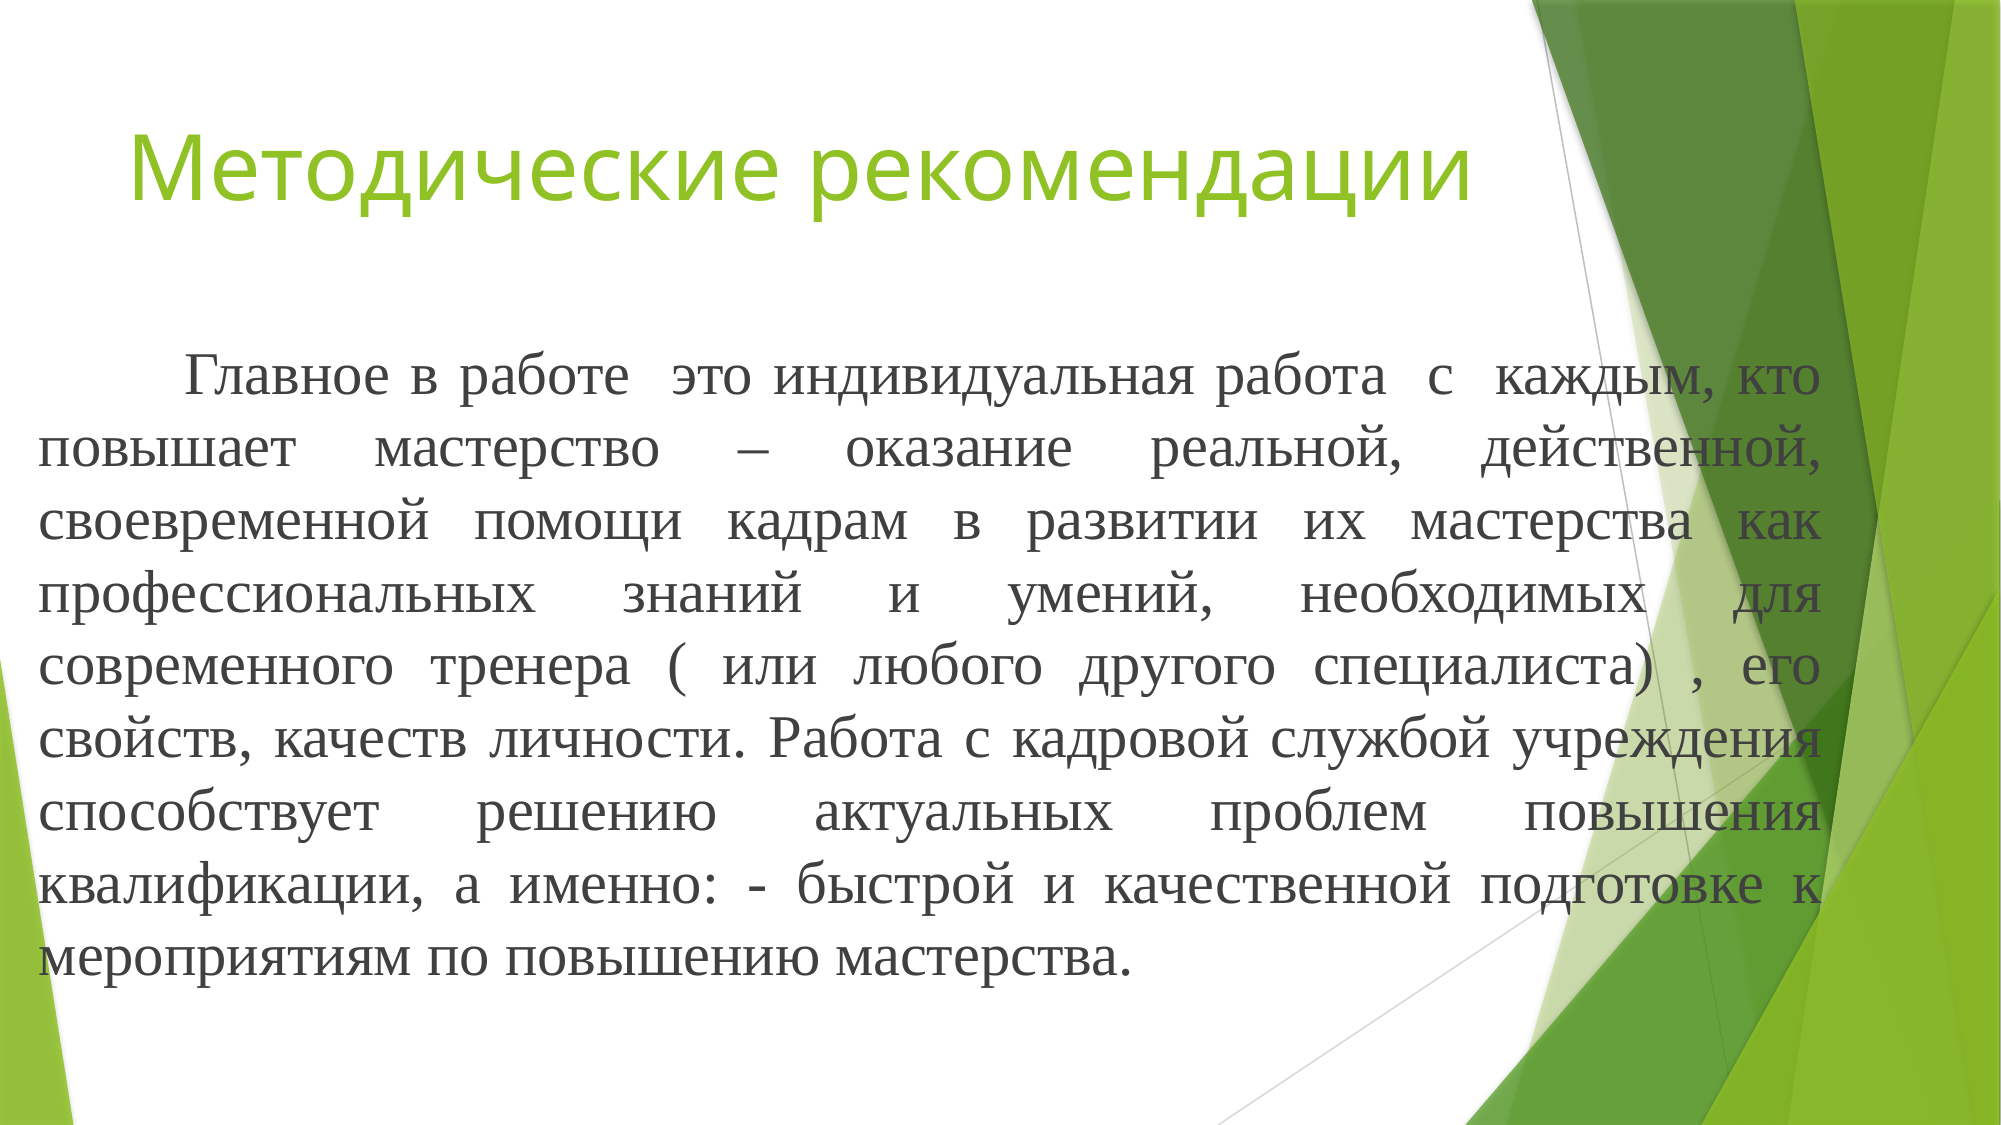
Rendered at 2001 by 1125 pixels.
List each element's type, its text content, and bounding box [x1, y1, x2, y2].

list Главное в работе это индивидуальная работа с каждым, кто повышает мастерство – оказание реальной, действенной, своевременной помощи кадрам в развитии их мастерства как профессиональных знаний и умений, необходимых для современного тренера ( или любого другого специалиста) , его свойств, качеств личности. Работа с кадровой службой учреждения способствует решению актуальных проблем повышения квалификации, а именно: - быстрой и качественной подготовке к мероприятиям по повышению мастерства. [23, 326, 1839, 1000]
title Методические рекомендации [111, 99, 1522, 229]
